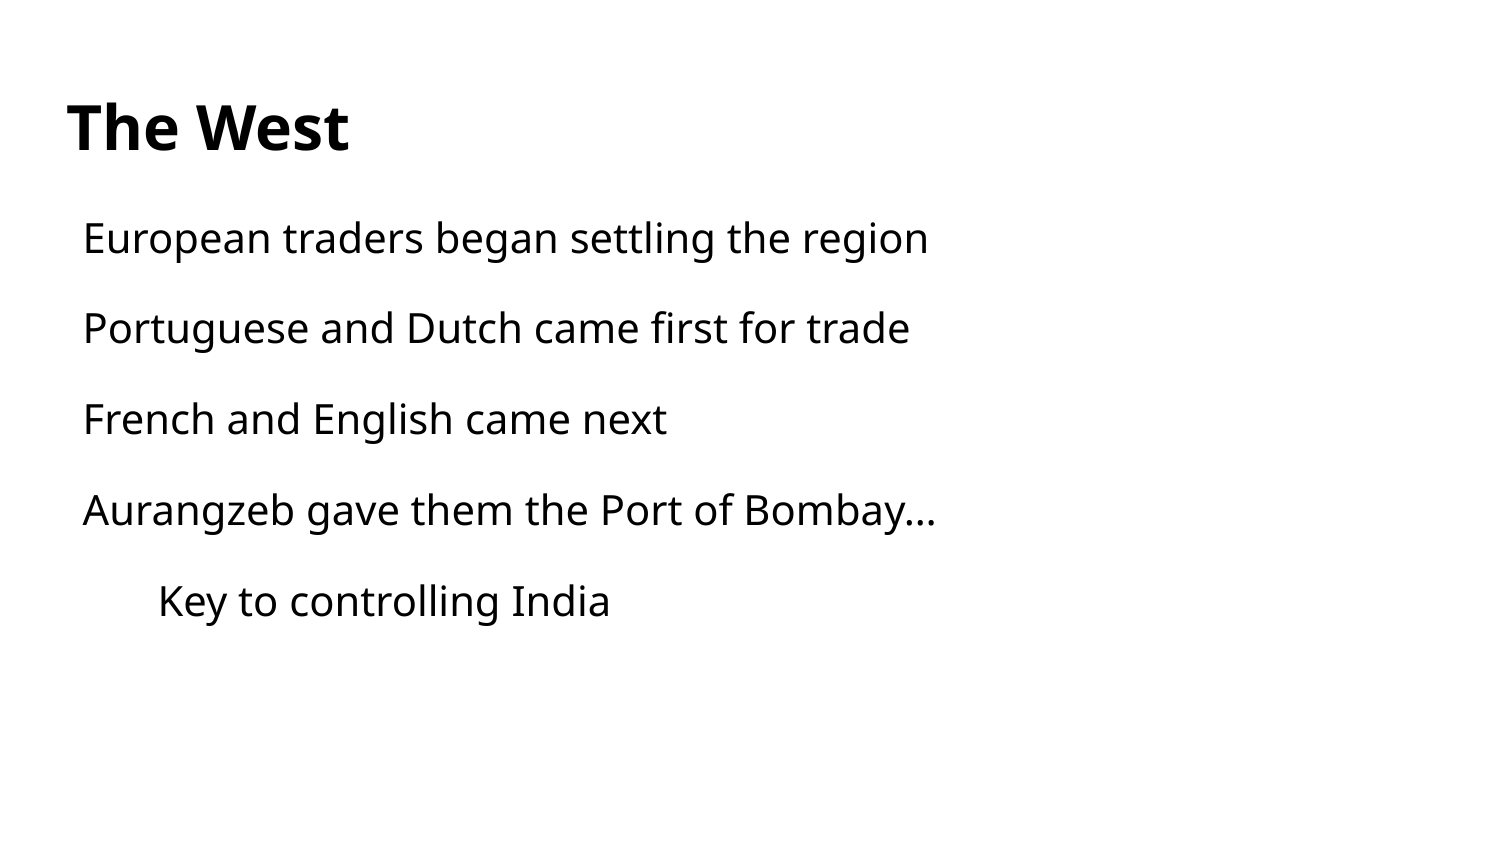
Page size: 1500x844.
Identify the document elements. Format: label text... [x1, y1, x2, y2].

title The West [51, 72, 1449, 176]
list European traders began settling the region Portuguese and Dutch came first for trade French and English came next Aurangzeb gave them the Port of Bombay… Key to controlling India [51, 189, 1449, 750]
